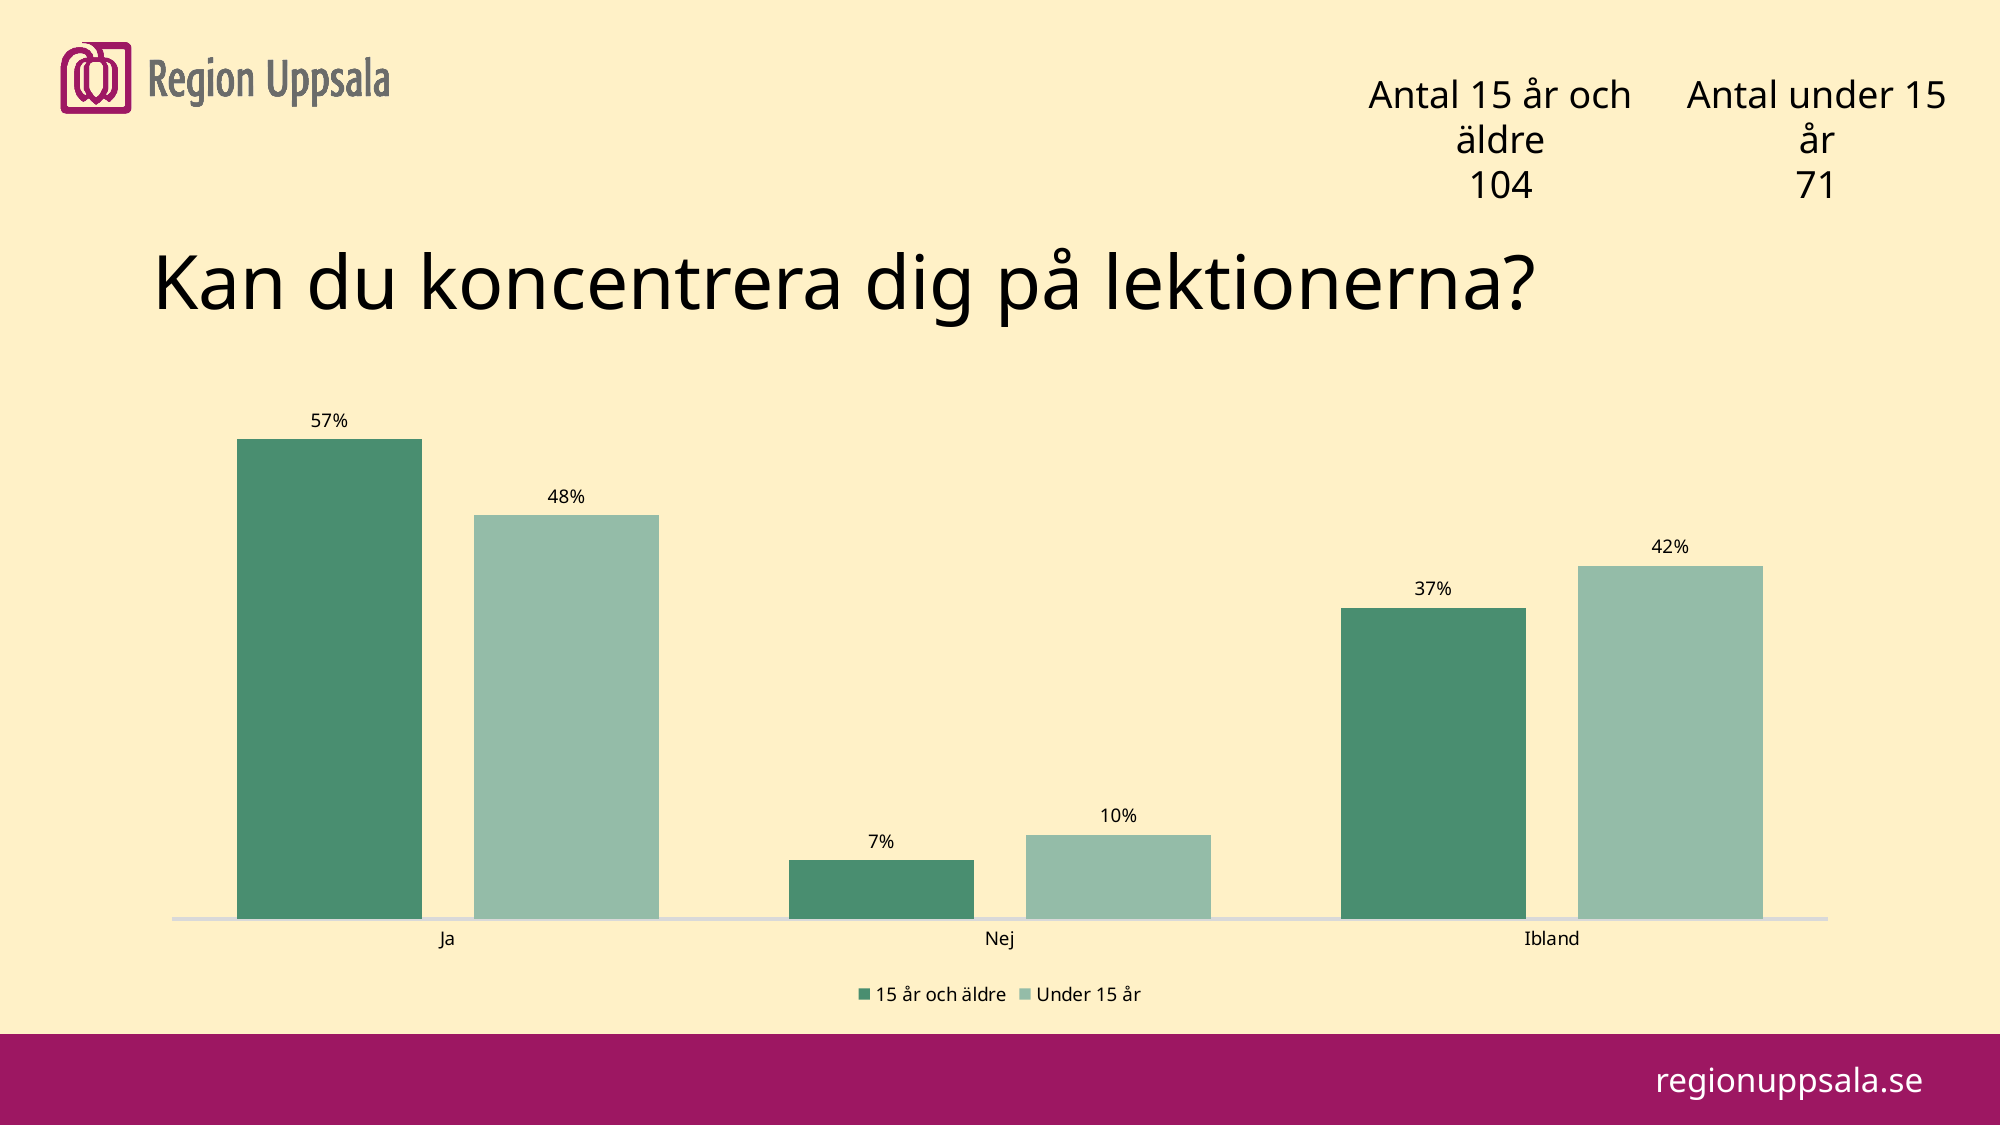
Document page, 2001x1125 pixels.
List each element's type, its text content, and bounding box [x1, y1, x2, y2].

text_box Antal 15 år och äldre 104 [1318, 63, 1684, 214]
list Kan du koncentrera dig på lektionerna? [137, 224, 1863, 346]
text_box Antal under 15 år 71 [1684, 63, 1969, 214]
chart [137, 402, 1863, 1014]
picture [0, 1034, 2000, 1125]
picture [60, 42, 389, 114]
